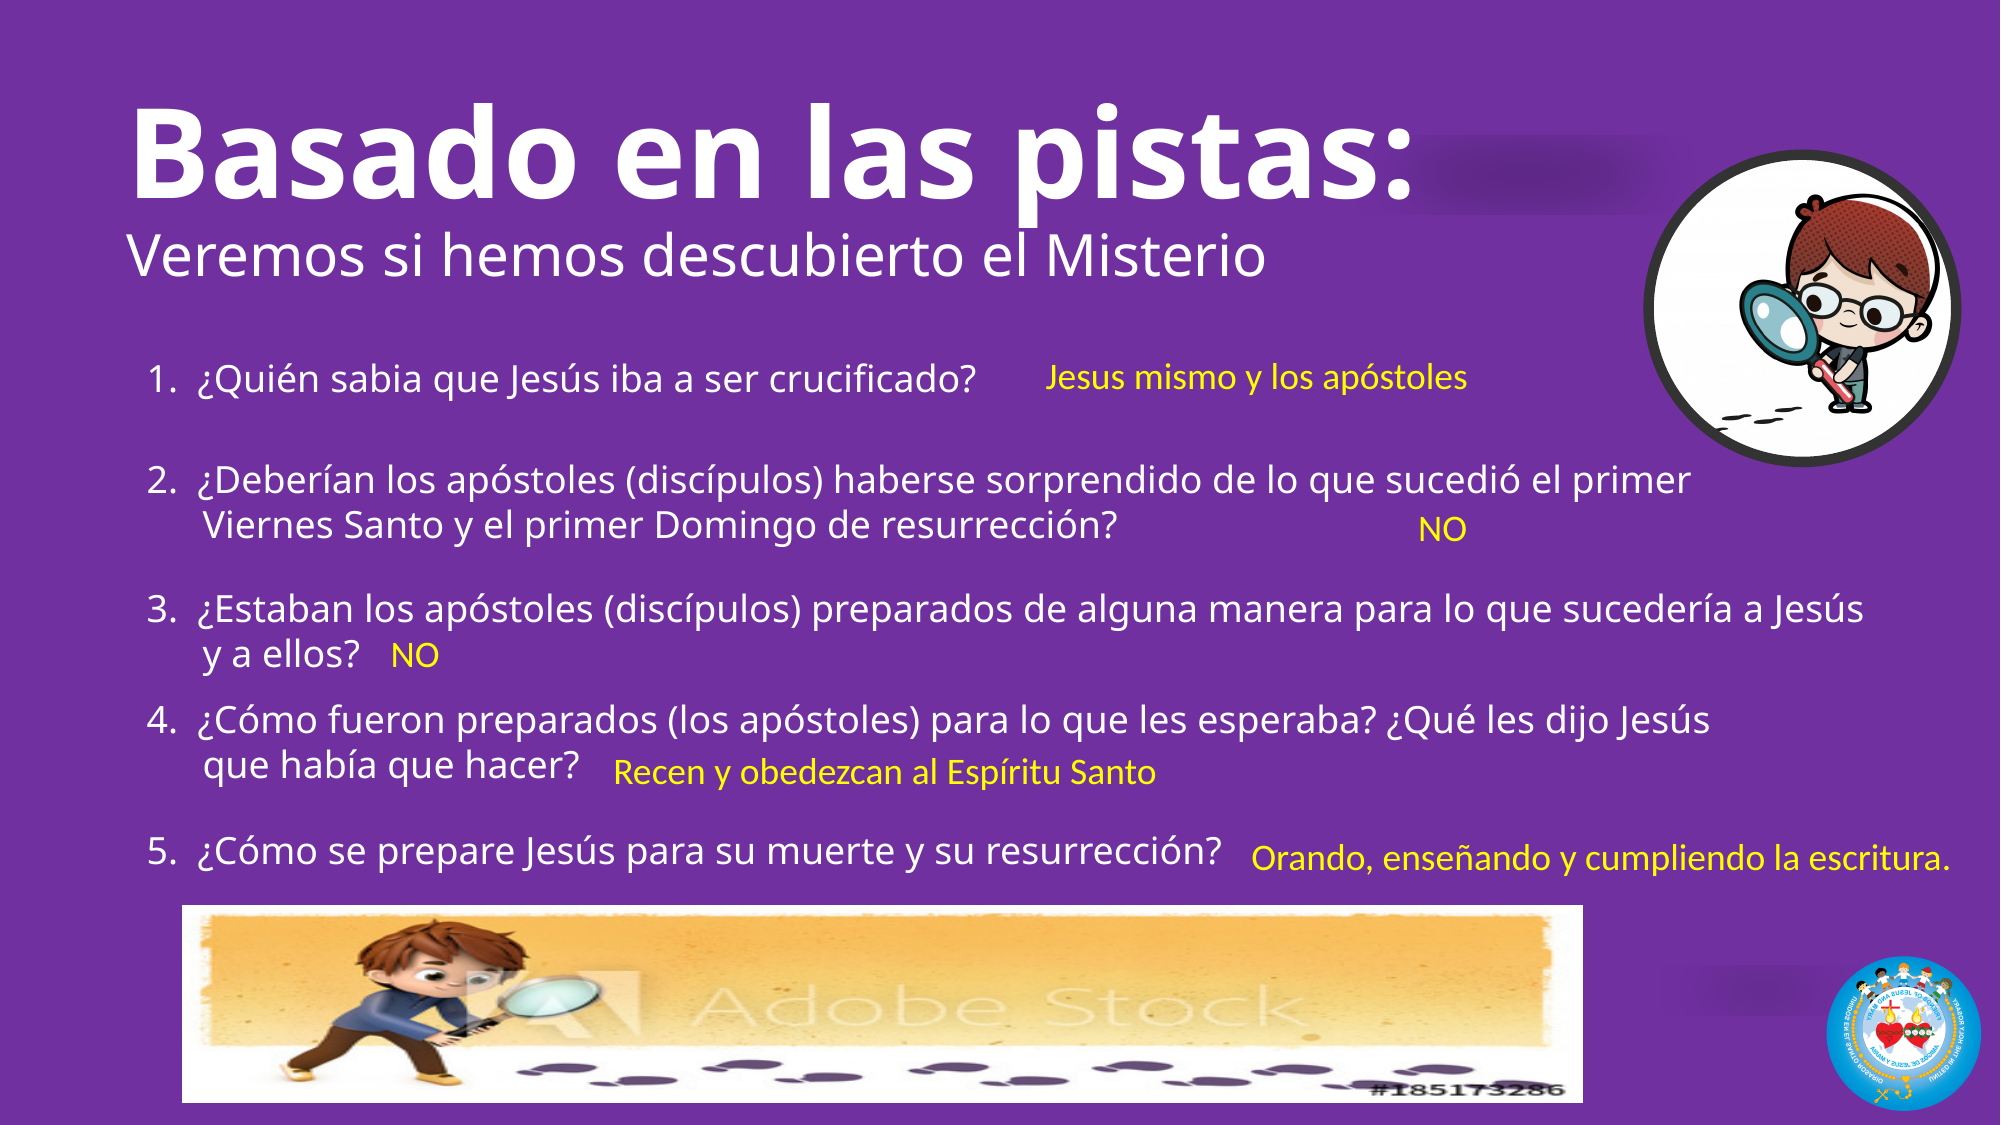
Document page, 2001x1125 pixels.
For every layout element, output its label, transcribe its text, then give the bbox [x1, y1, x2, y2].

picture [1648, 154, 1957, 462]
text_box 1. ¿Quién sabia que Jesús iba a ser crucificado? [131, 347, 1148, 408]
text_box NO [375, 622, 455, 683]
text_box Orando, enseñando y cumpliendo la escritura. [1236, 825, 1985, 886]
text_box 5. ¿Cómo se prepare Jesús para su muerte y su resurrección? [131, 819, 1593, 880]
text_box NO [1403, 496, 1483, 557]
text_box 2. ¿Deberían los apóstoles (discípulos) haberse sorprendido de lo que sucedió el primer Viernes Santo y el primer Domingo de resurrección? [131, 448, 1817, 554]
text_box Recen y obedezcan al Espíritu Santo [598, 739, 1252, 800]
text_box 4. ¿Cómo fueron preparados (los apóstoles) para lo que les esperaba? ¿Qué les dijo Jesús que había que hacer? [131, 688, 1763, 794]
text_box Jesus mismo y los apóstoles [1030, 344, 1520, 405]
title Basado en las pistas: Veremos si hemos descubierto el Misterio [111, 81, 1837, 299]
picture [1843, 964, 1965, 1098]
text_box 3. ¿Estaban los apóstoles (discípulos) preparados de alguna manera para lo que sucedería a Jesús y a ellos? [131, 577, 1907, 683]
picture [181, 905, 1583, 1103]
